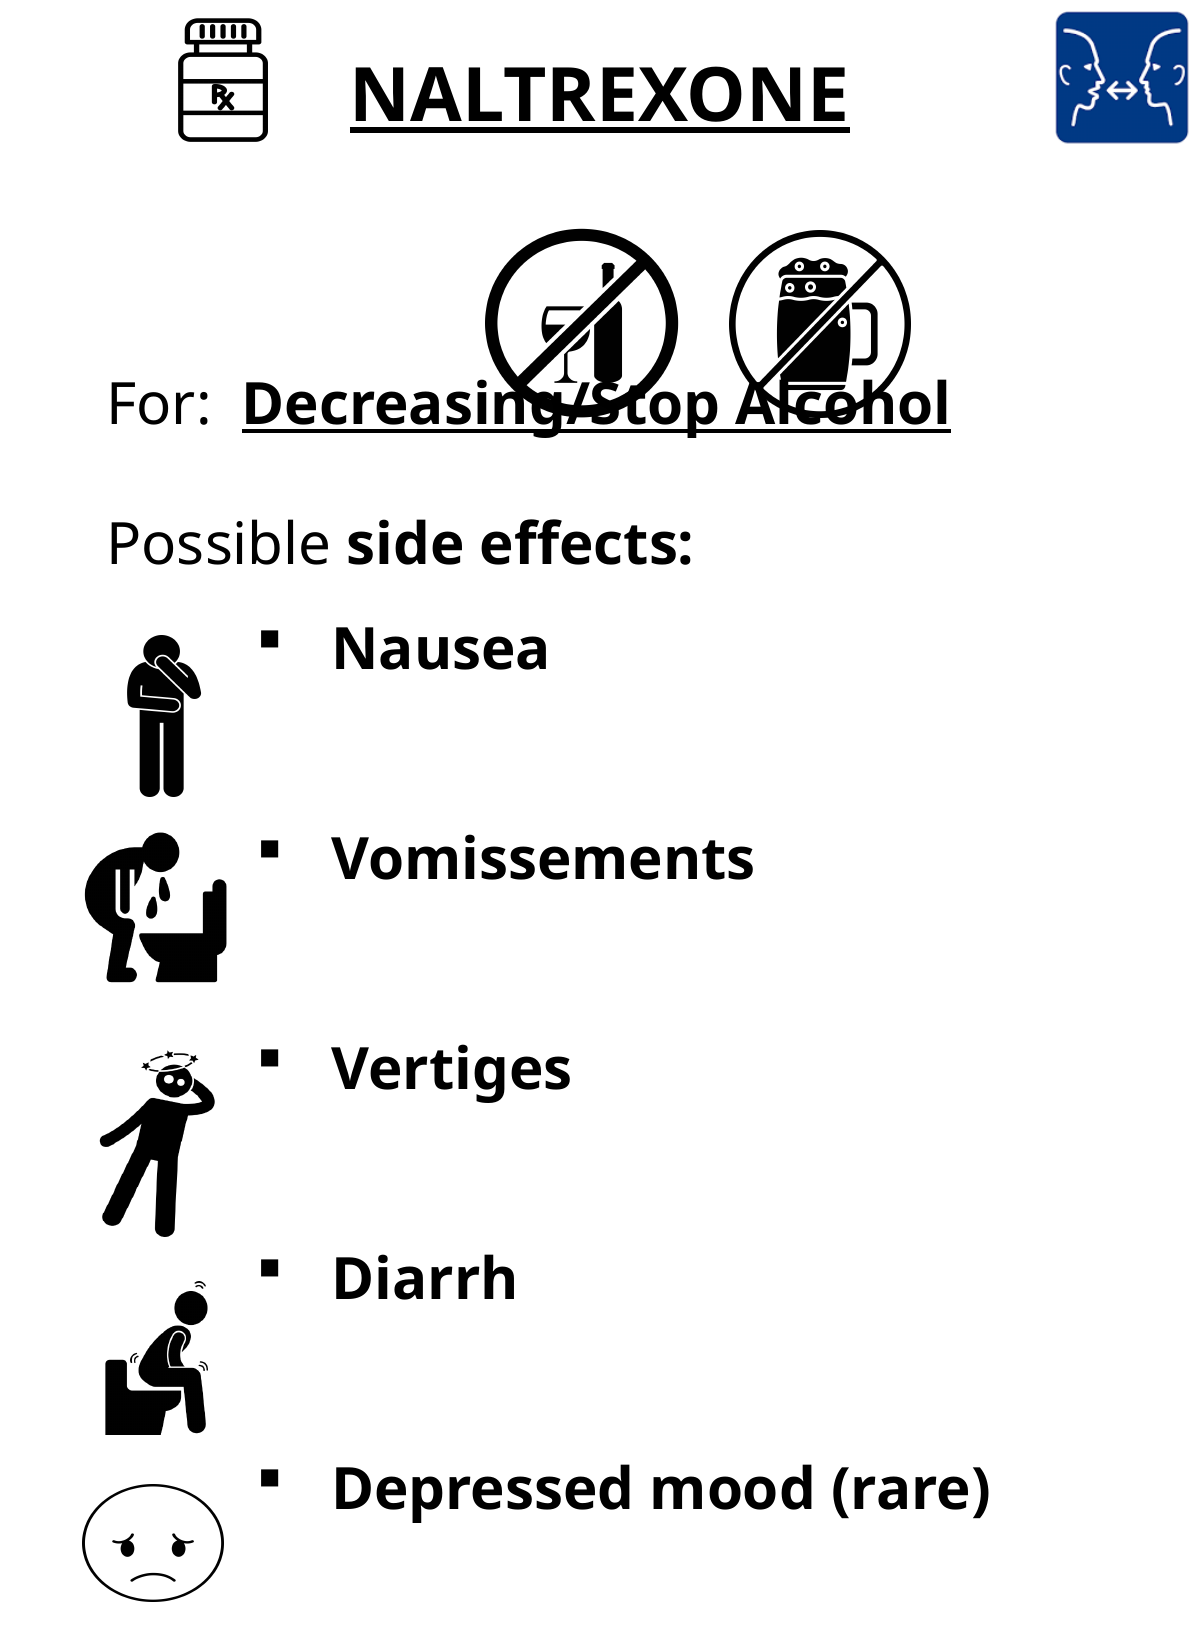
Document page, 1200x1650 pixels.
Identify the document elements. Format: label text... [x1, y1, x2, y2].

picture [145, 1, 301, 159]
picture [1045, 0, 1200, 157]
picture [81, 1281, 233, 1436]
picture [72, 634, 256, 798]
text_box NALTREXONE [301, 39, 917, 145]
picture [474, 217, 689, 428]
picture [81, 1484, 225, 1603]
picture [80, 830, 232, 988]
picture [728, 230, 911, 418]
picture [53, 1050, 260, 1238]
text_box For: Decreasing/Stop Alcohol Possible side effects: Nausea Vomissements Vertiges Diarrh Depressed mood (rare) [91, 218, 1149, 1529]
